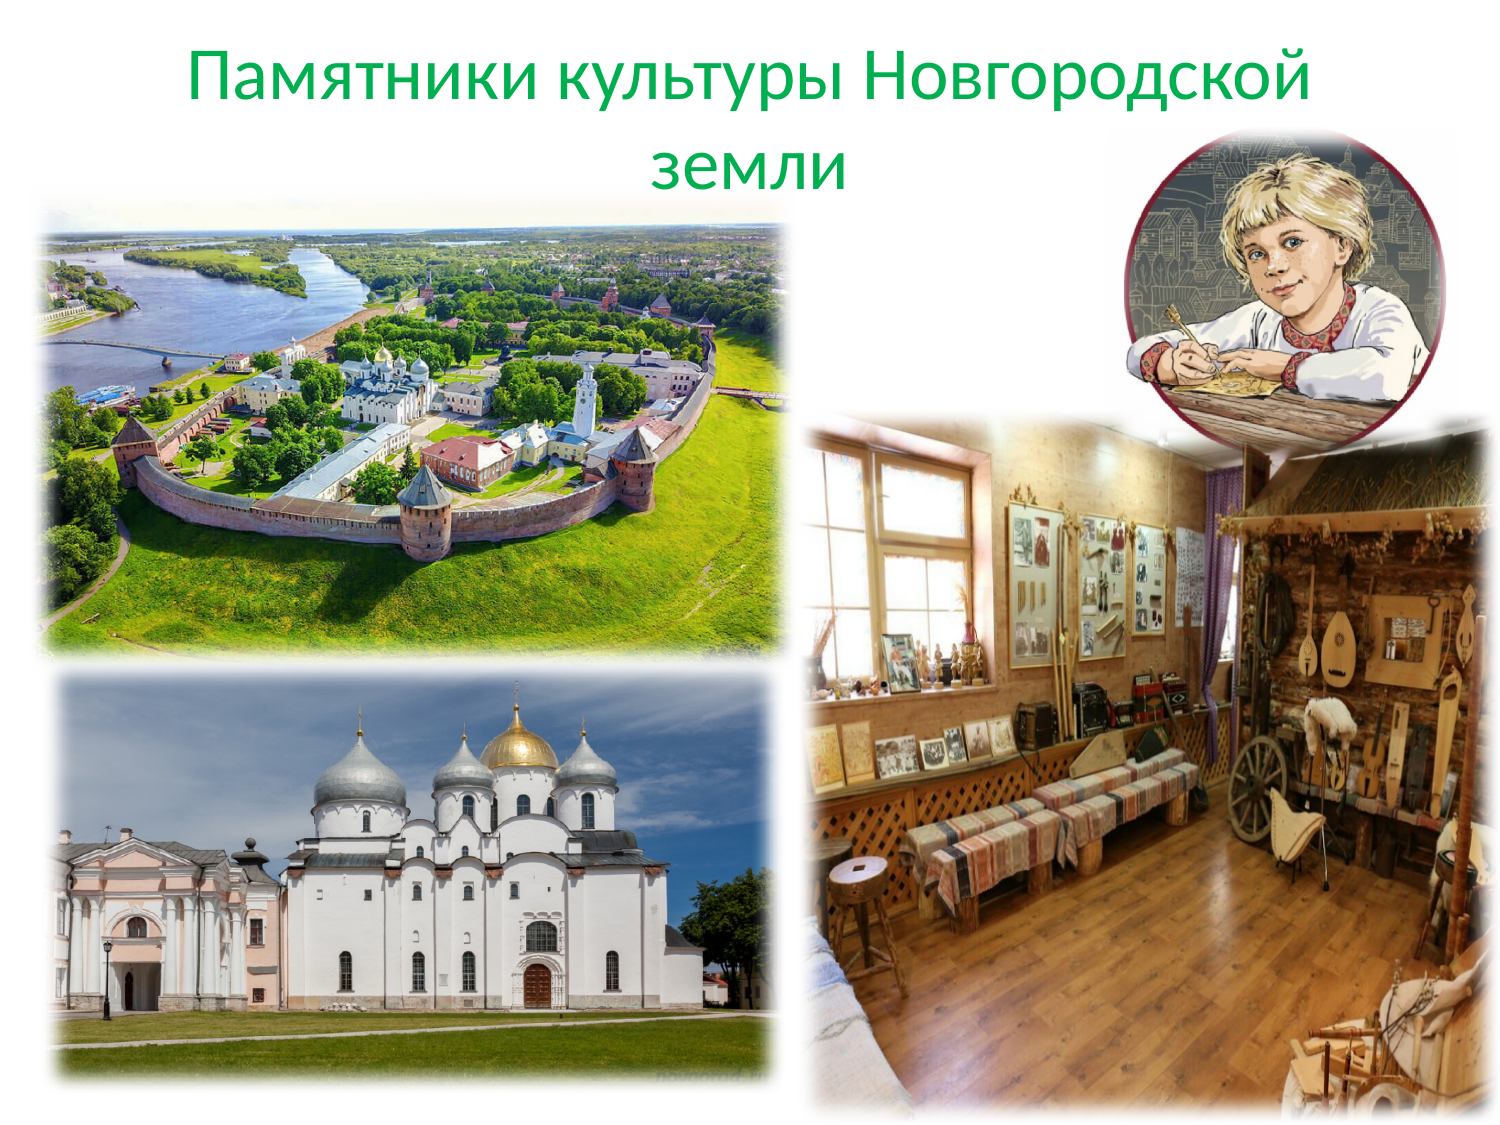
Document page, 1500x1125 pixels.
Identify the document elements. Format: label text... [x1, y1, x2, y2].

picture [29, 125, 1500, 1125]
title Памятники культуры Новгородской земли [75, 45, 1425, 185]
